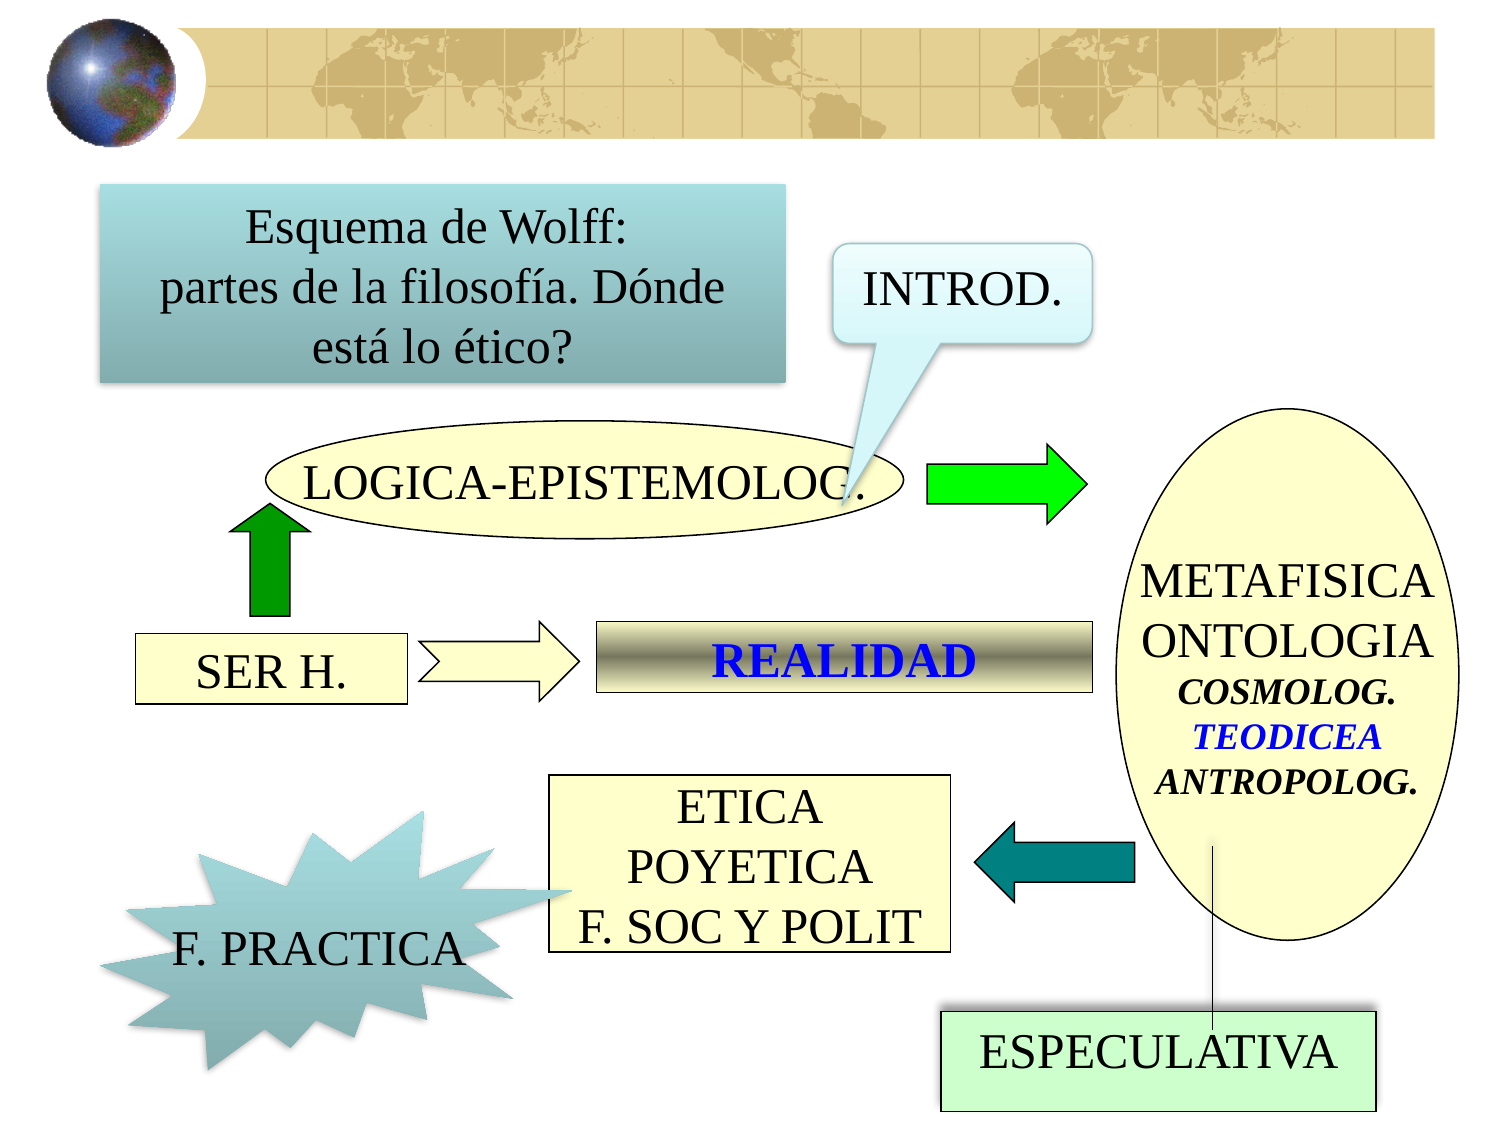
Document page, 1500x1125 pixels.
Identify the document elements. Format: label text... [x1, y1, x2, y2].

text_box F. PRACTICA [100, 810, 573, 1071]
text_box [927, 444, 1088, 524]
text_box ESPECULATIVA [941, 845, 1376, 1112]
text_box METAFISICA ONTOLOGIA COSMOLOG. TEODICEA ANTROPOLOG. [1116, 408, 1459, 941]
text_box INTROD. [831, 242, 1094, 507]
text_box [419, 621, 580, 702]
text_box REALIDAD [596, 621, 1093, 693]
text_box ETICA POYETICA F. SOC Y POLIT [549, 774, 951, 953]
text_box [974, 822, 1135, 903]
text_box LOGICA-EPISTEMOLOG. [265, 420, 904, 539]
picture [42, 14, 190, 151]
text_box SER H. [135, 633, 408, 705]
text_box Esquema de Wolff: partes de la filosofía. Dónde está lo ético? [100, 184, 786, 383]
text_box [230, 503, 310, 617]
